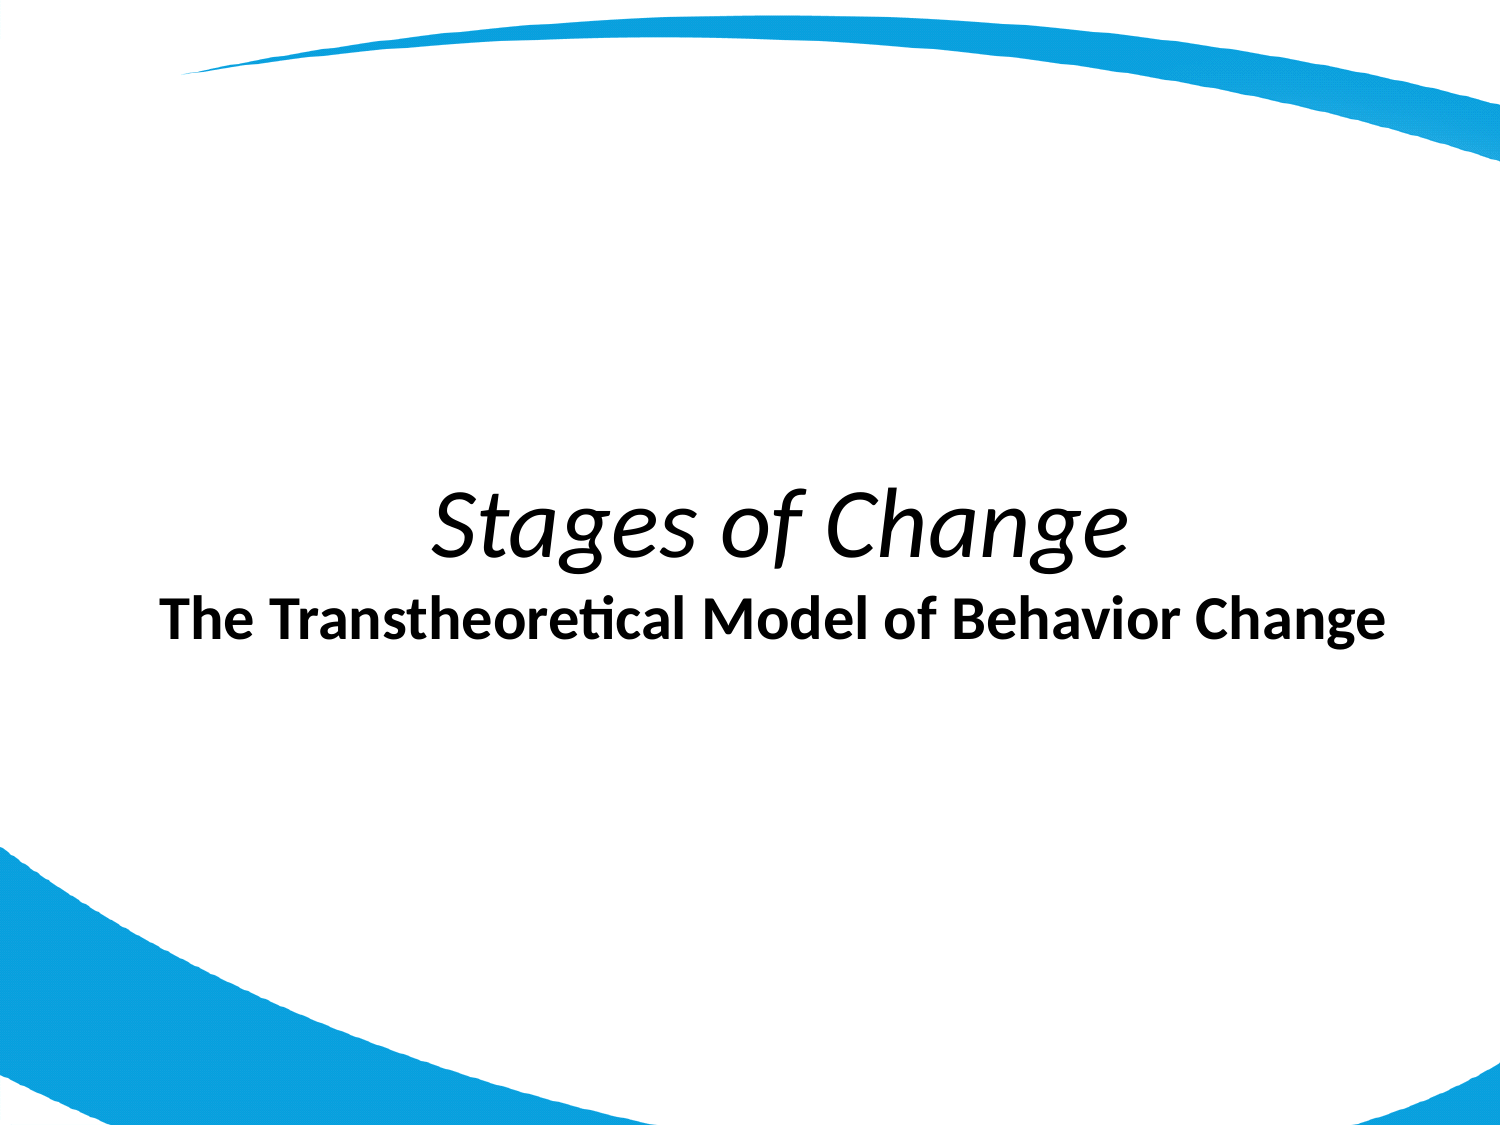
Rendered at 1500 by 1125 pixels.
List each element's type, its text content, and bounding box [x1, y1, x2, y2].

text_box Stages of Change The Transtheoretical Model of Behavior Change [112, 449, 1450, 660]
